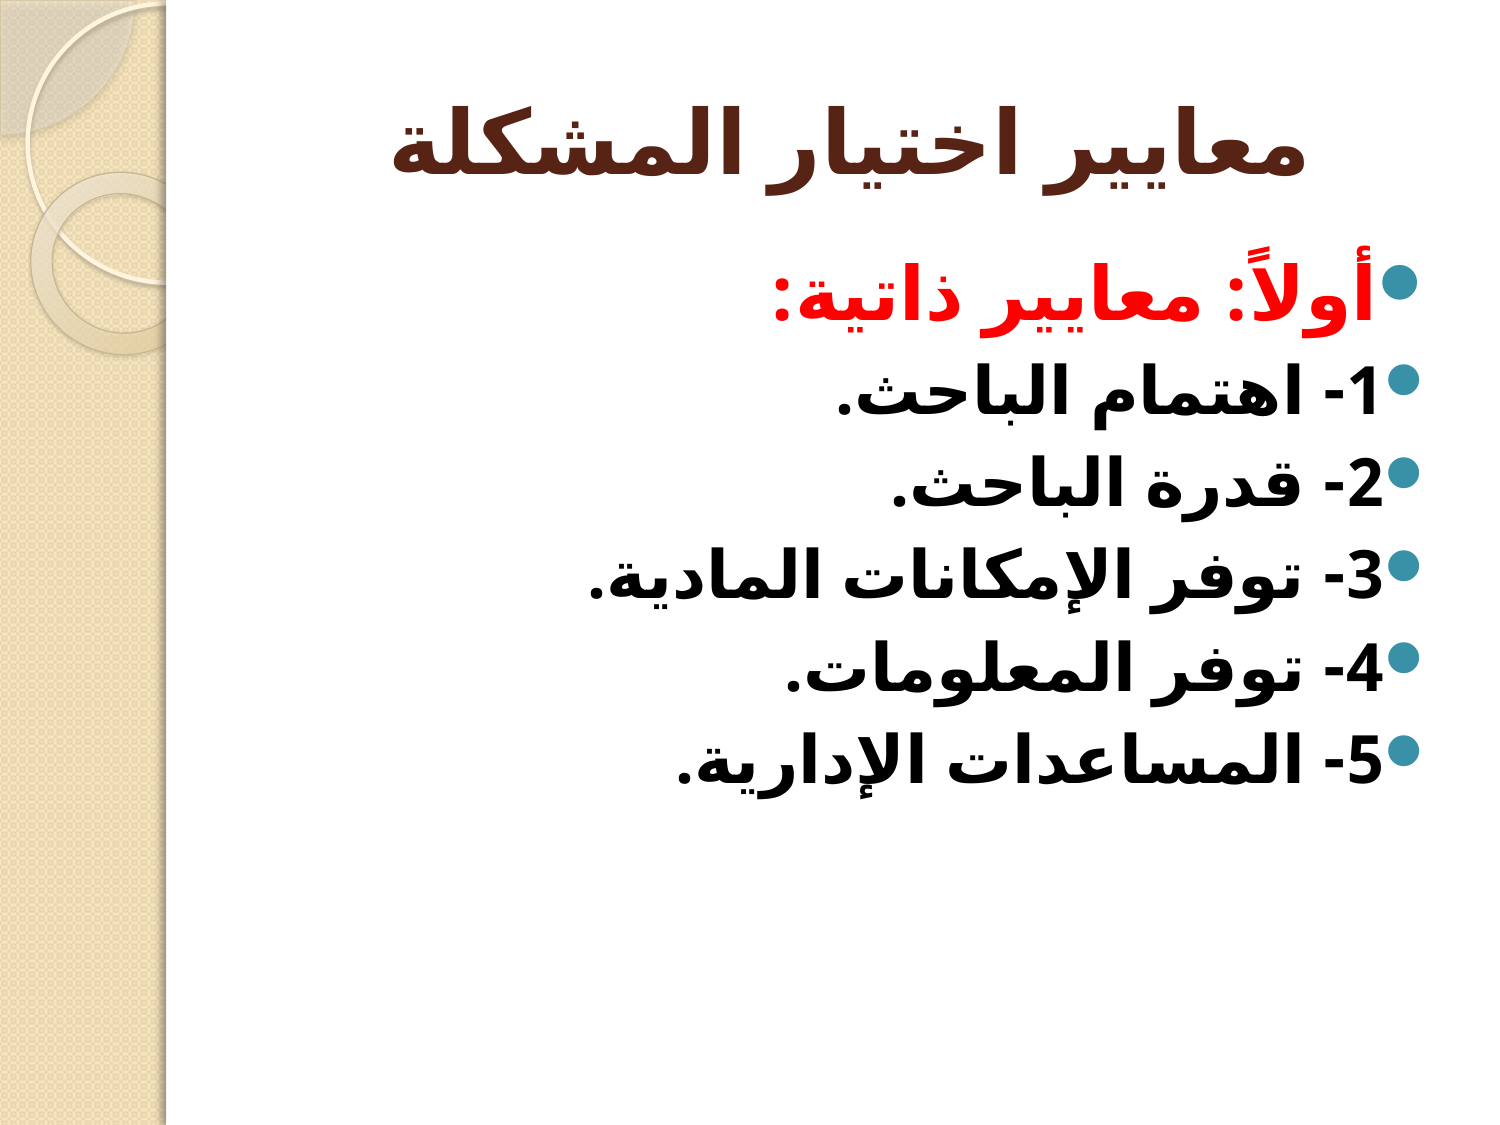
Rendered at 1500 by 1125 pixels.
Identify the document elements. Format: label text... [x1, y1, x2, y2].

title معايير اختيار المشكلة [235, 45, 1466, 233]
list أولاً: معايير ذاتية: 1- اهتمام الباحث. 2- قدرة الباحث. 3- توفر الإمكانات المادية. 4- توفر المعلومات. 5- المساعدات الإدارية. [235, 237, 1466, 1025]
